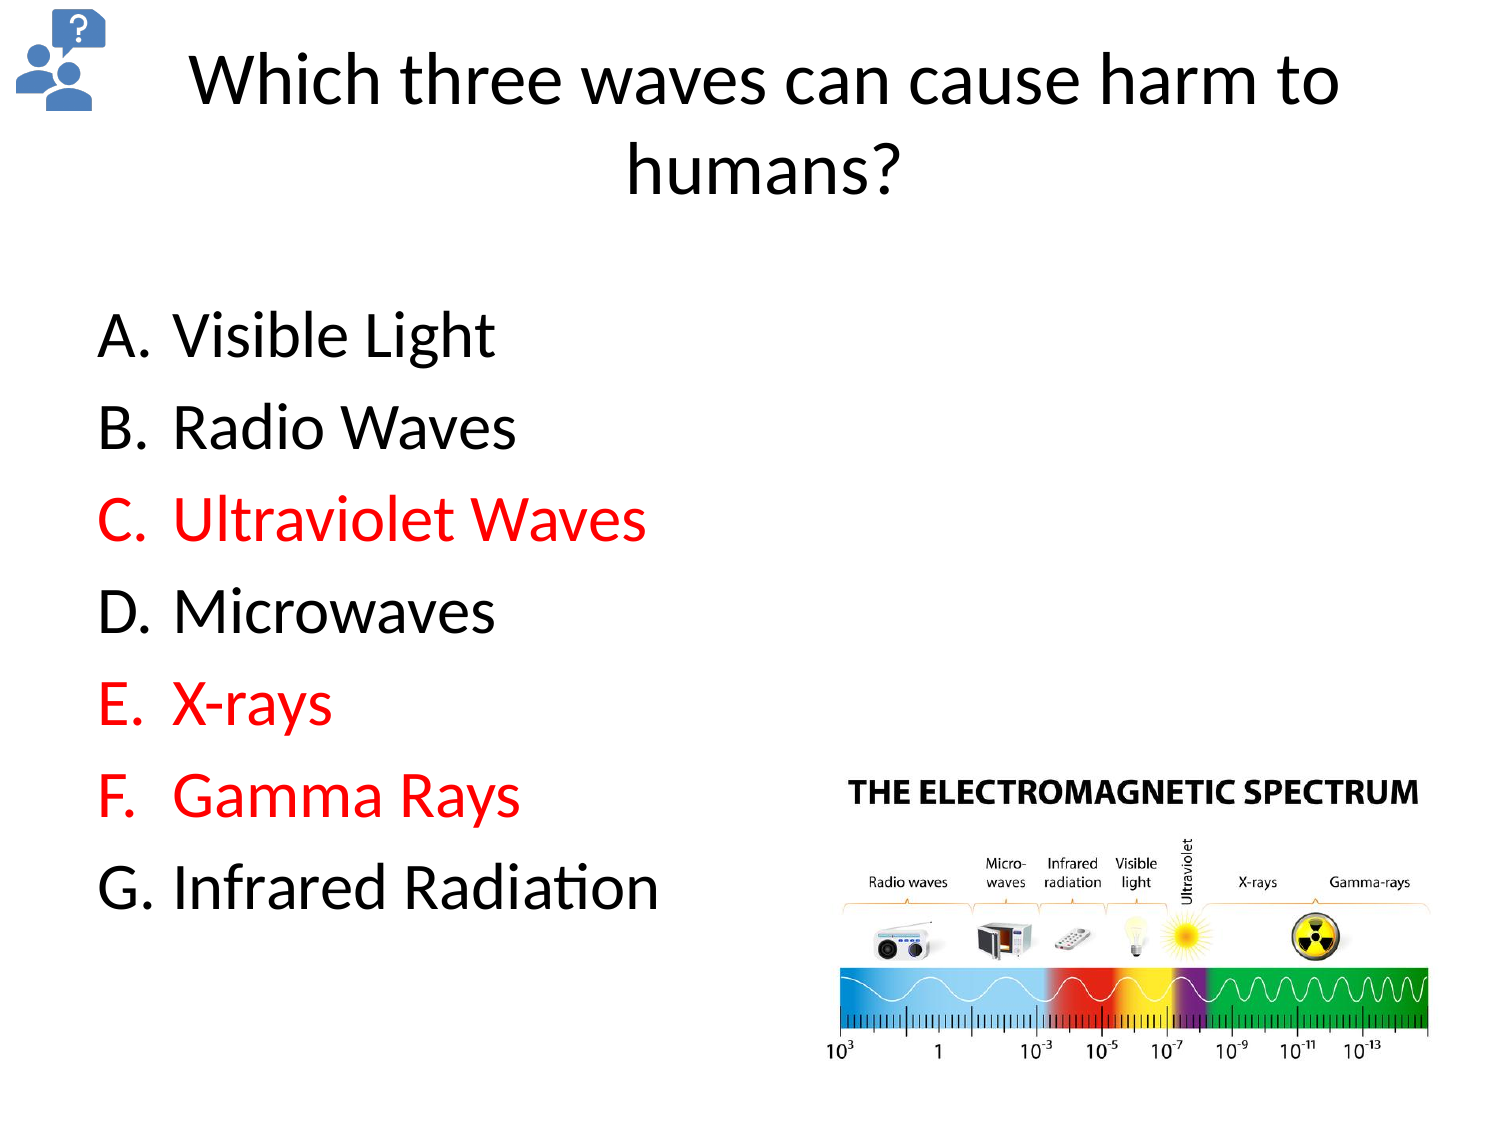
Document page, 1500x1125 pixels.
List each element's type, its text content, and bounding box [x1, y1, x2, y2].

text_box Which three waves can cause harm to humans? [120, 22, 1410, 218]
picture [818, 742, 1451, 1091]
text_box [0, 0, 121, 121]
text_box Visible Light Radio Waves Ultraviolet Waves Microwaves X-rays Gamma Rays Infrared Radiation [82, 271, 1066, 931]
